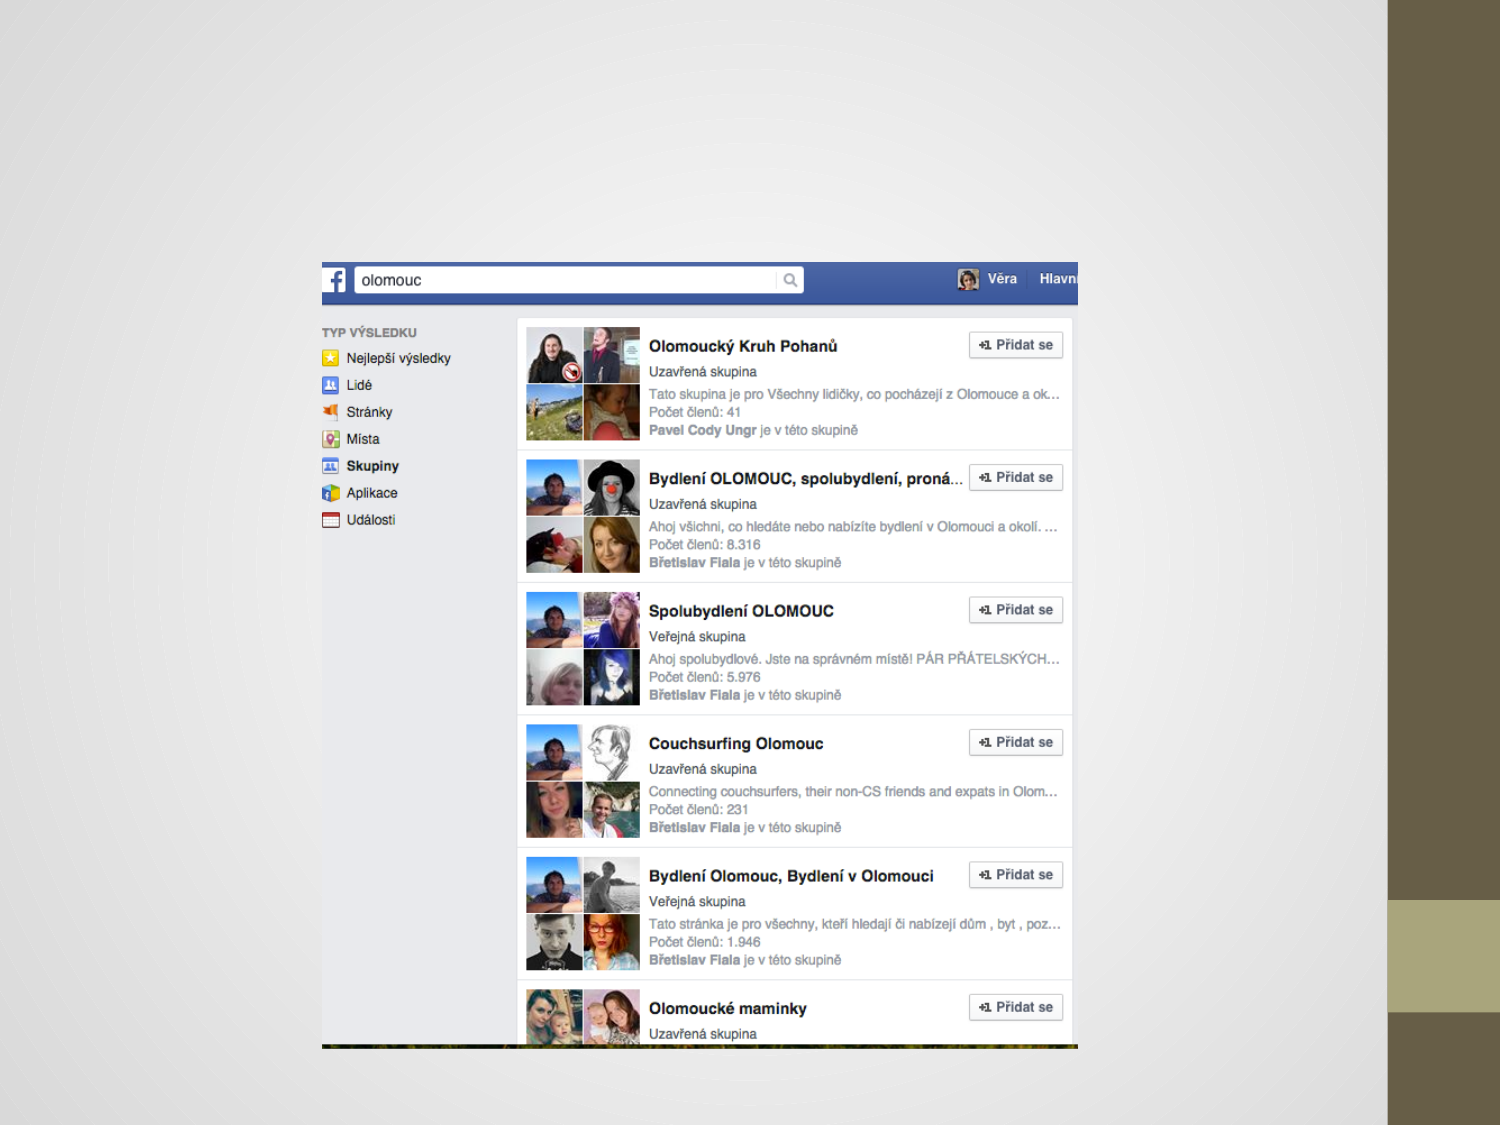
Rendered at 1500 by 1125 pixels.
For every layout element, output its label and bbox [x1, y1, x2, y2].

picture [322, 262, 1078, 1051]
